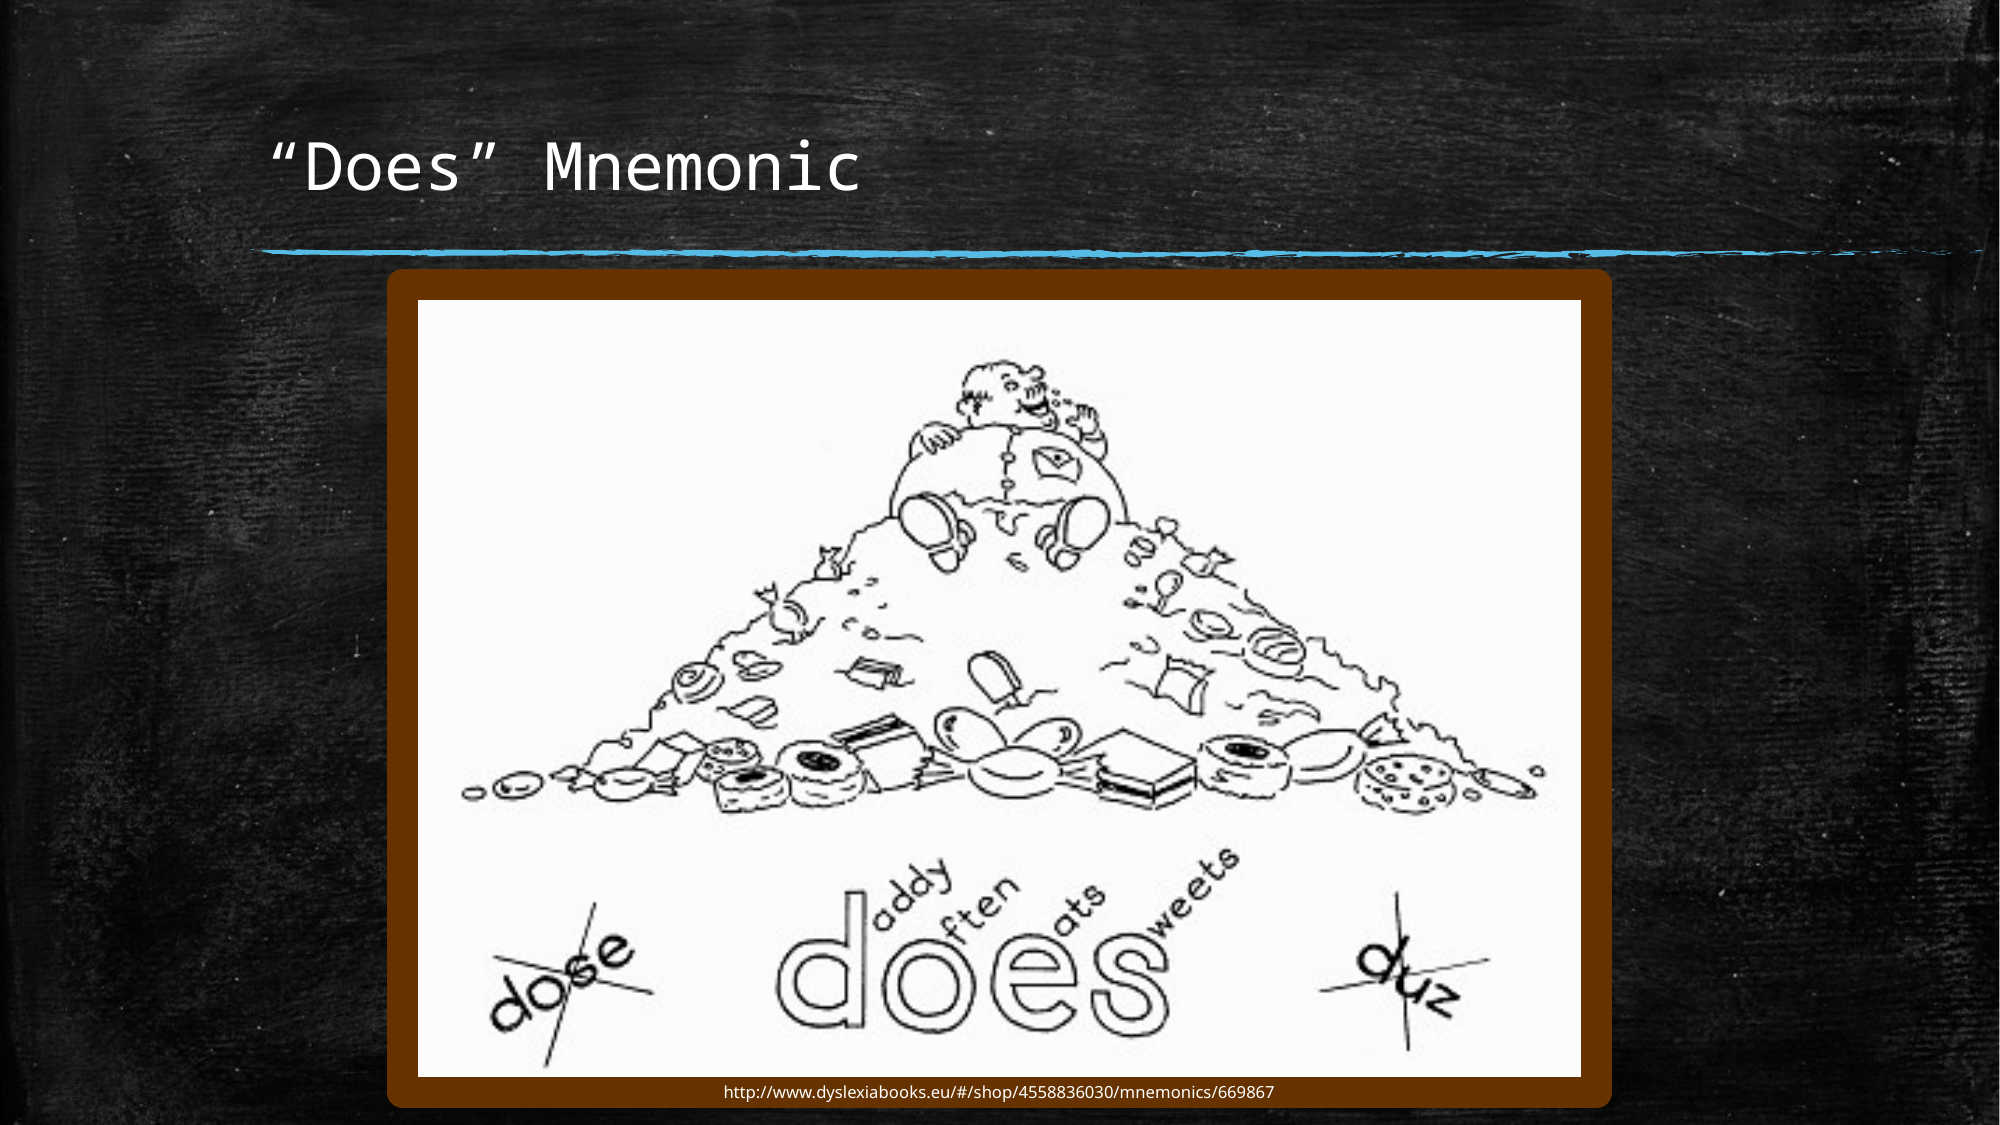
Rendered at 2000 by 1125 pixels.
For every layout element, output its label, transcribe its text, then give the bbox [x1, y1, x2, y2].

picture [418, 299, 1581, 1077]
title “Does” Mnemonic [249, 45, 1750, 213]
text_box http://www.dyslexiabooks.eu/#/shop/4558836030/mnemonics/669867 [418, 1077, 1581, 1110]
